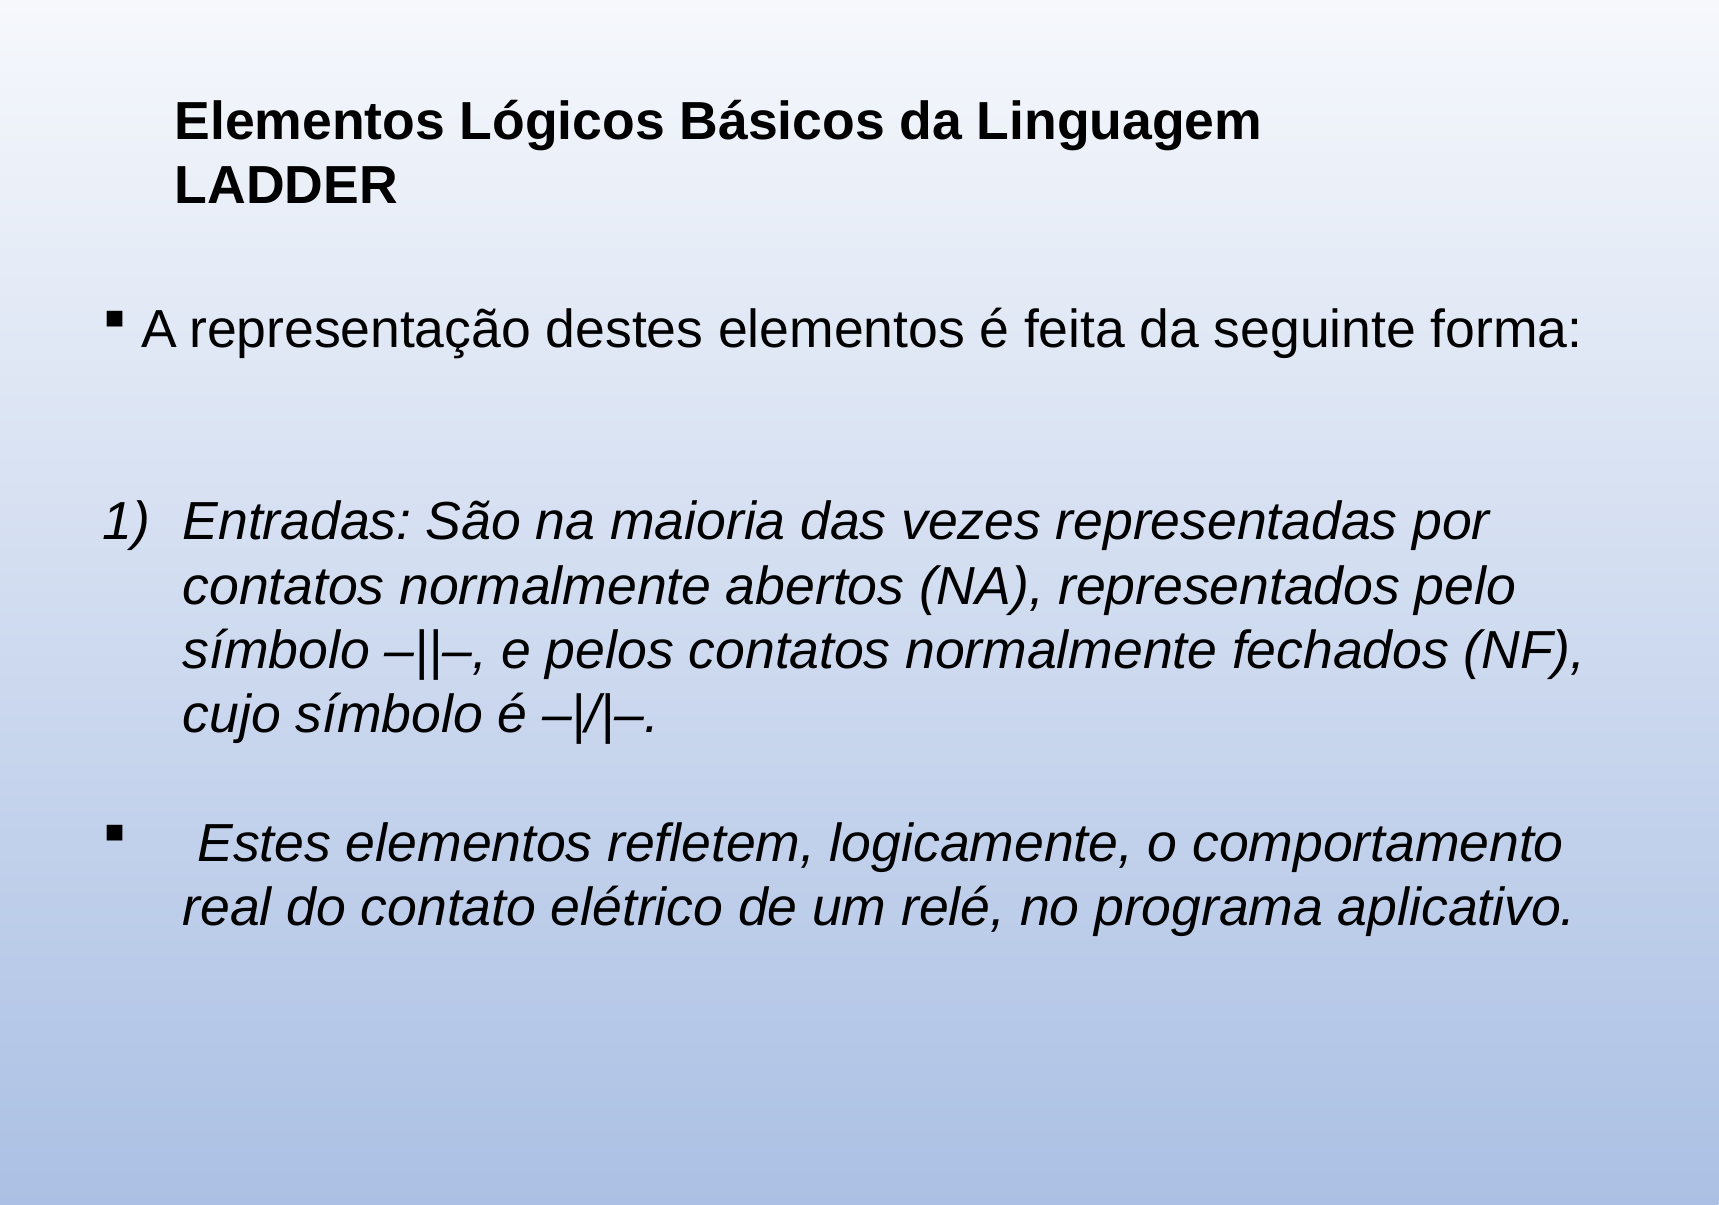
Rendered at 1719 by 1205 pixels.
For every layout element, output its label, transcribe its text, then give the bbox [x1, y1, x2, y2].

text_box A representação destes elementos é feita da seguinte forma: Entradas: São na maioria das vezes representadas por contatos normalmente abertos (NA), representados pelo símbolo –||–, e pelos contatos normalmente fechados (NF), cujo símbolo é –|/|–. Estes elementos refletem, logicamente, o comportamento real do contato elétrico de um relé, no programa aplicativo. [87, 286, 1607, 1008]
text_box Elementos Lógicos Básicos da Linguagem LADDER [159, 78, 1476, 222]
